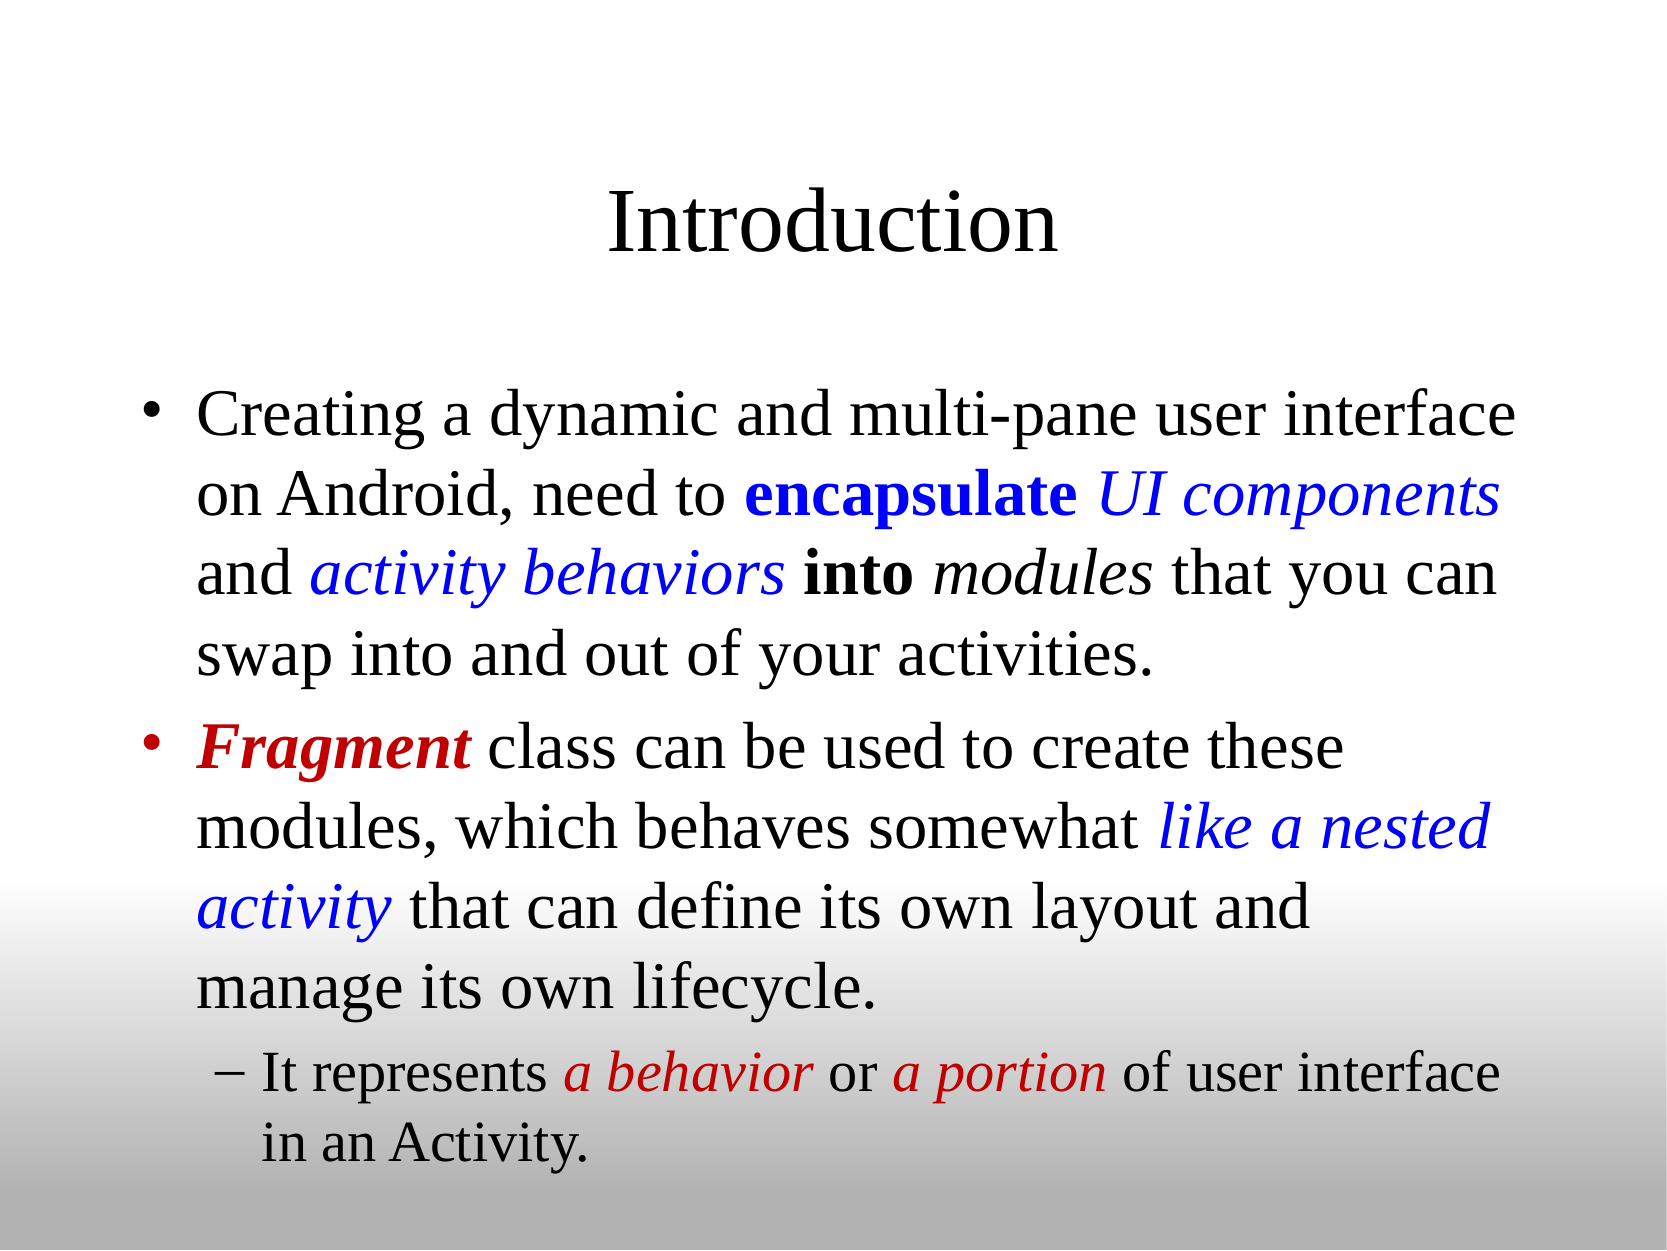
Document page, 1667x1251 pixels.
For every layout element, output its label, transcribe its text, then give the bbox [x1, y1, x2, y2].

title Introduction [125, 110, 1542, 320]
list Creating a dynamic and multi-pane user interface on Android, need to encapsulate UI components and activity behaviors into modules that you can swap into and out of your activities. Fragment class can be used to create these modules, which behaves somewhat like a nested activity that can define its own layout and manage its own lifecycle. It represents a behavior or a portion of user interface in an Activity. [125, 360, 1542, 1112]
picture [0, 0, 1667, 1250]
